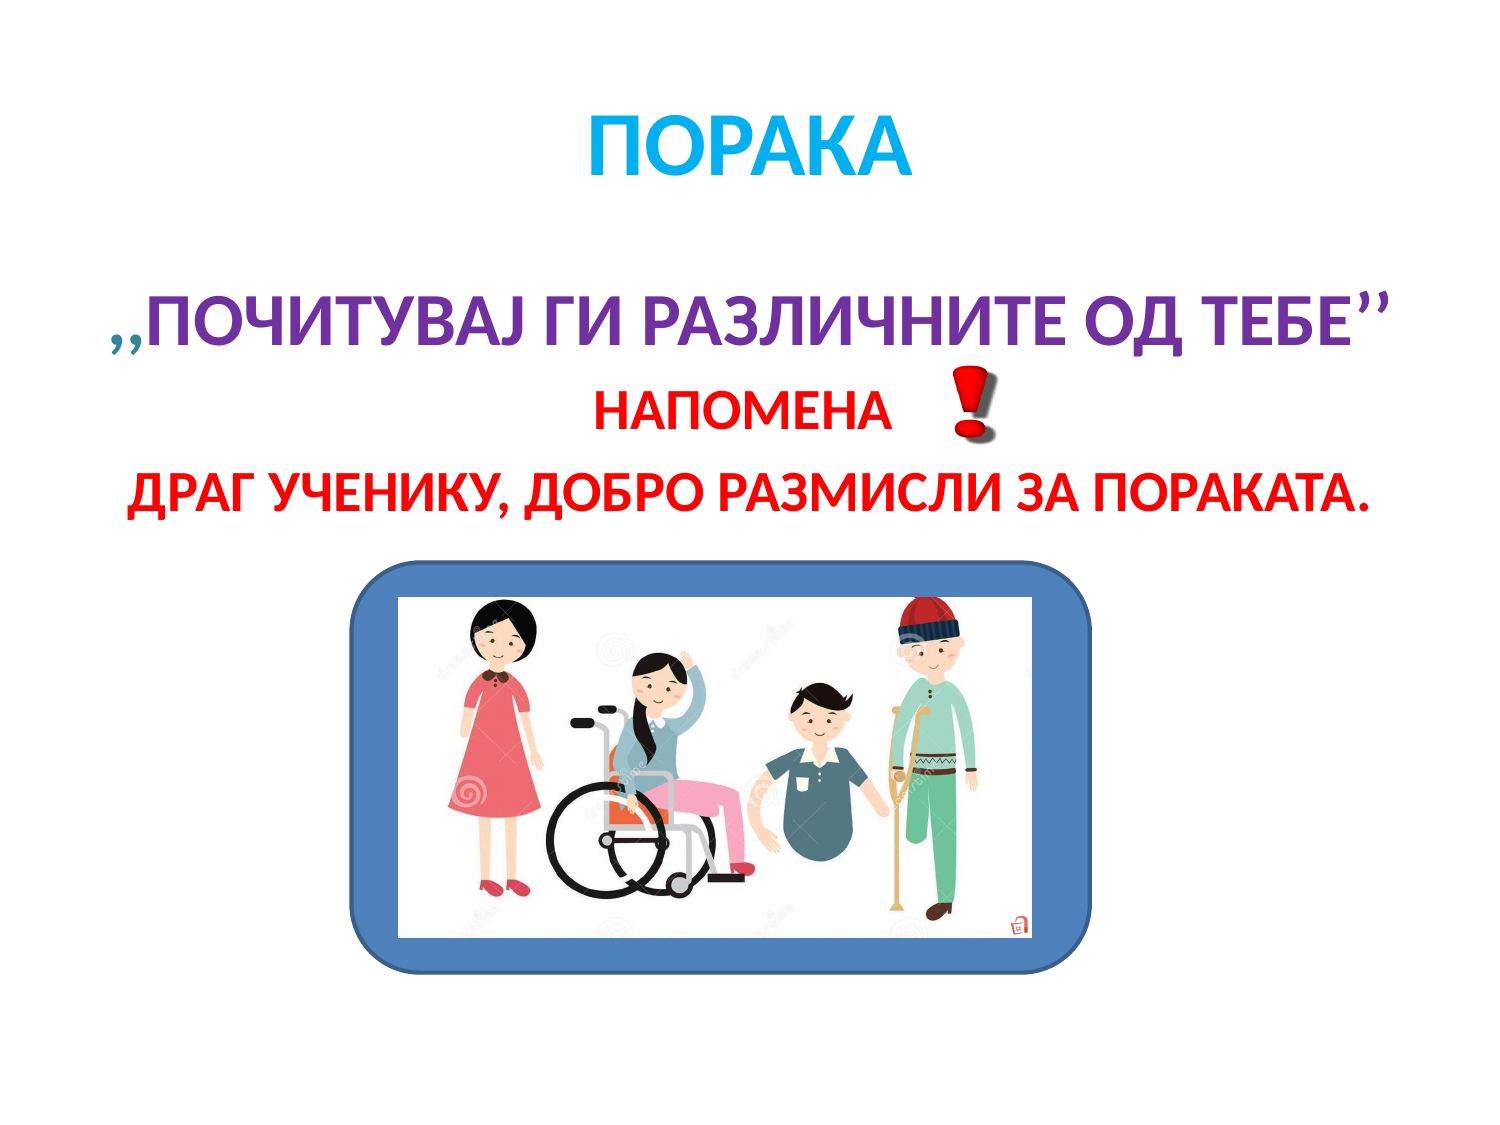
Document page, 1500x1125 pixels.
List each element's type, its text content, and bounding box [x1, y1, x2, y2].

picture [902, 362, 1044, 448]
text_box [349, 560, 1092, 975]
list ,,ПОЧИТУВАЈ ГИ РАЗЛИЧНИТЕ ОД ТЕБЕ’’ НАПОМЕНА ДРАГ УЧЕНИКУ, ДОБРО РАЗМИСЛИ ЗА ПОРАКАТА. [75, 262, 1425, 1005]
picture [398, 597, 1032, 938]
title ПОРАКА [75, 45, 1425, 233]
